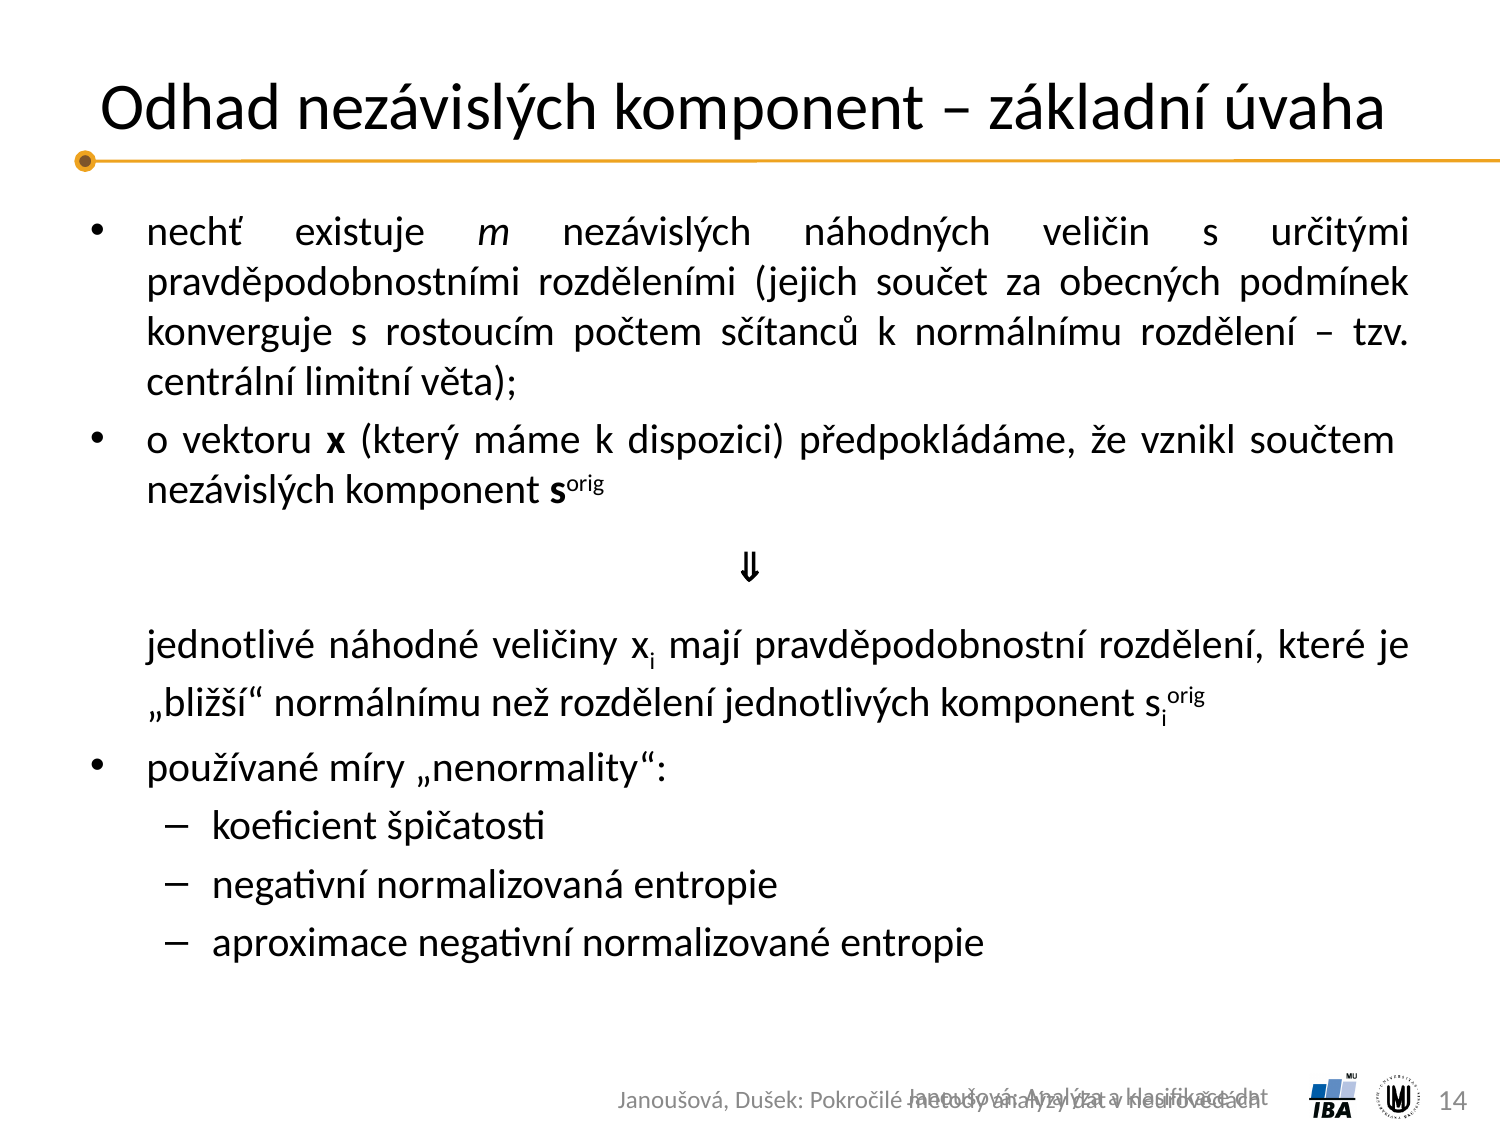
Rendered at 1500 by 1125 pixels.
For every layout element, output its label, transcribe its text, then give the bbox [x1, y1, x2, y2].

text_box Janoušová: Analýza a klasifikace dat [773, 1068, 1284, 1124]
text_box jednotlivé náhodné veličiny xi mají pravděpodobnostní rozdělení, které je „bližší“ normálnímu než rozdělení jednotlivých komponent siorig používané míry „nenormality“: koeficient špičatosti negativní normalizovaná entropie aproximace negativní normalizované entropie [74, 609, 1425, 976]
text_box  [722, 532, 778, 597]
list nechť existuje m nezávislých náhodných veličin s určitými pravděpodobnostními rozděleními (jejich součet za obecných podmínek konverguje s rostoucím počtem sčítanců k normálnímu rozdělení – tzv. centrální limitní věta); o vektoru x (který máme k dispozici) předpokládáme, že vznikl součtem nezávislých komponent sorig [75, 196, 1425, 539]
title Odhad nezávislých komponent – základní úvaha [85, 45, 1425, 161]
slide_number 14 [1132, 1072, 1483, 1125]
